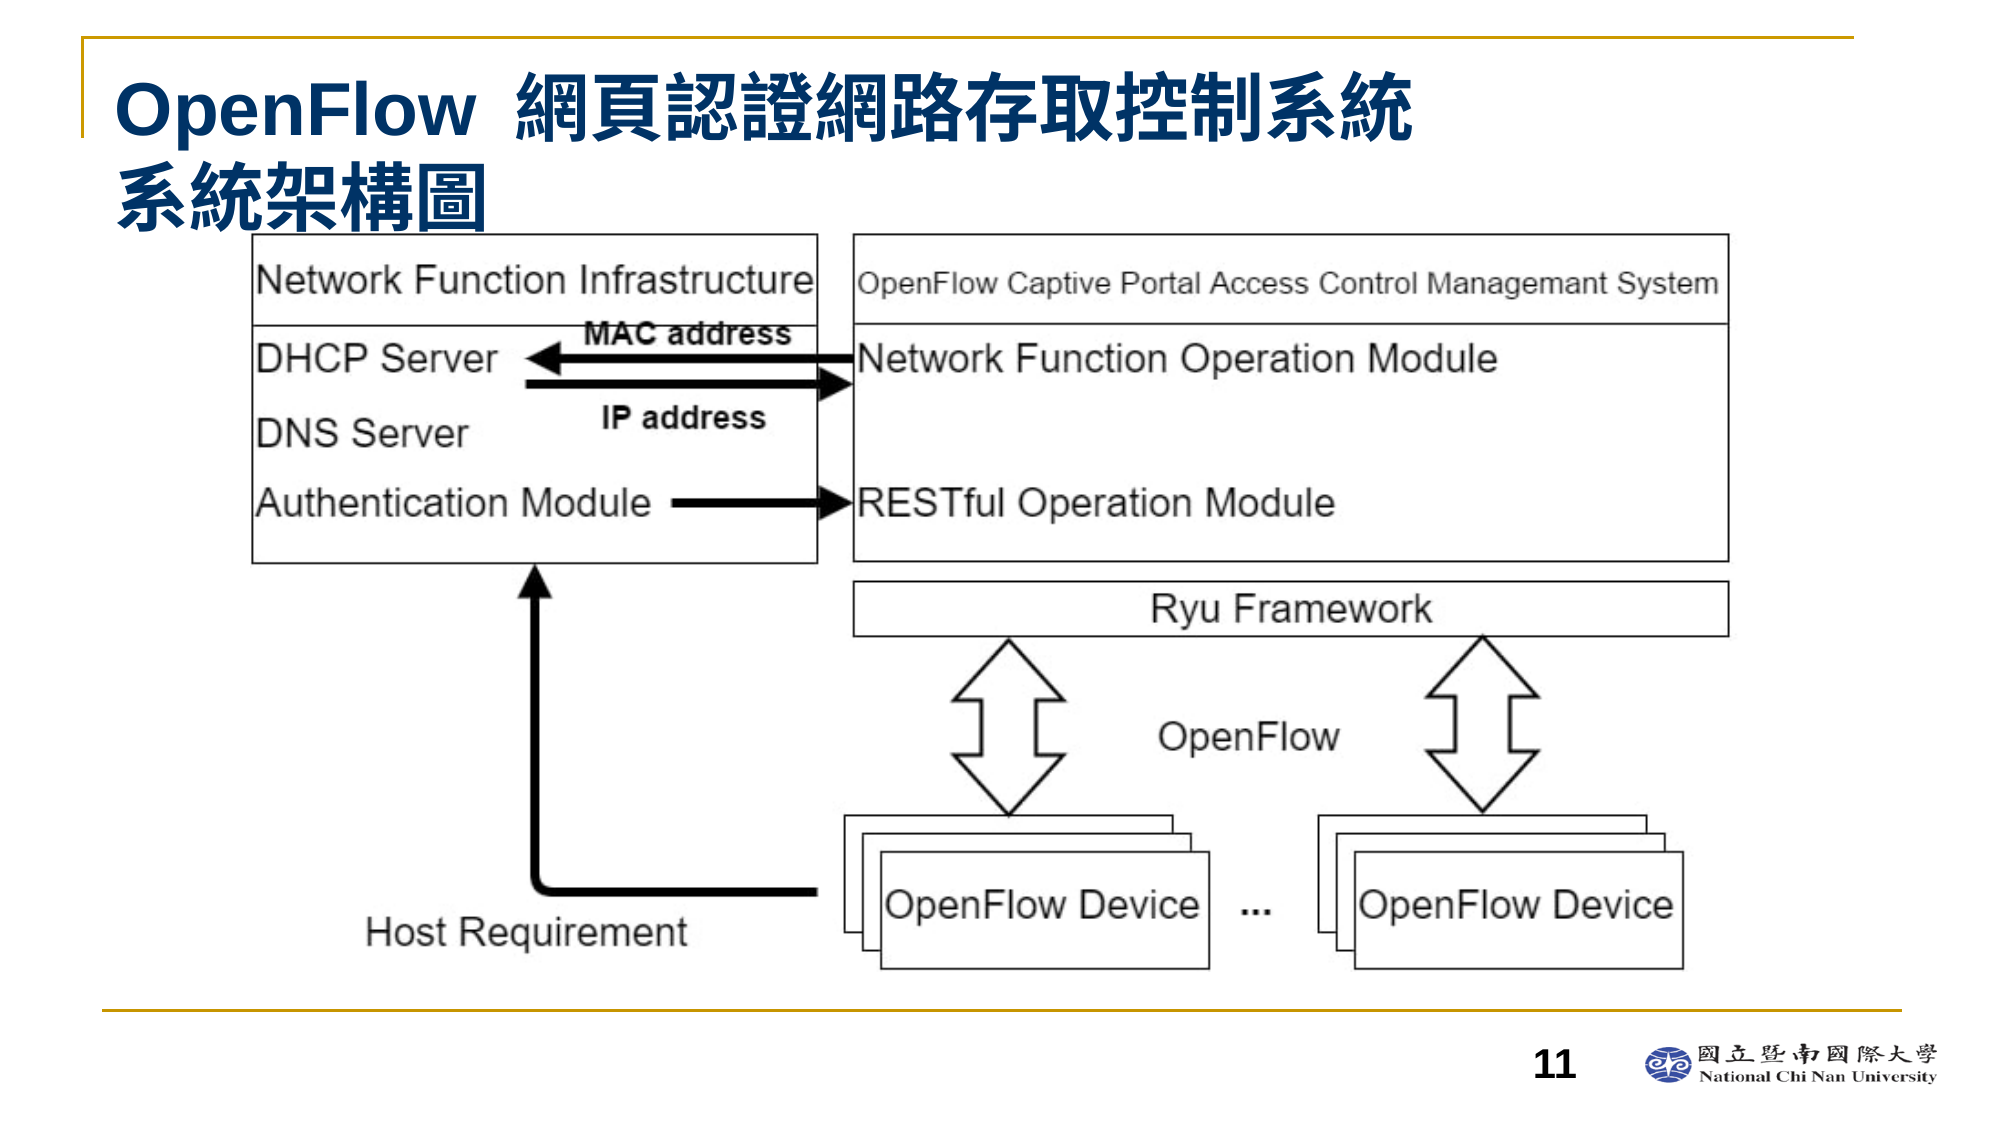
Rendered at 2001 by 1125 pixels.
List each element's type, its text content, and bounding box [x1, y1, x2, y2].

title OpenFlow 網頁認證網路存取控制系統 系統架構圖 [99, 45, 1900, 233]
picture [250, 232, 1750, 972]
picture [1633, 1037, 1954, 1087]
